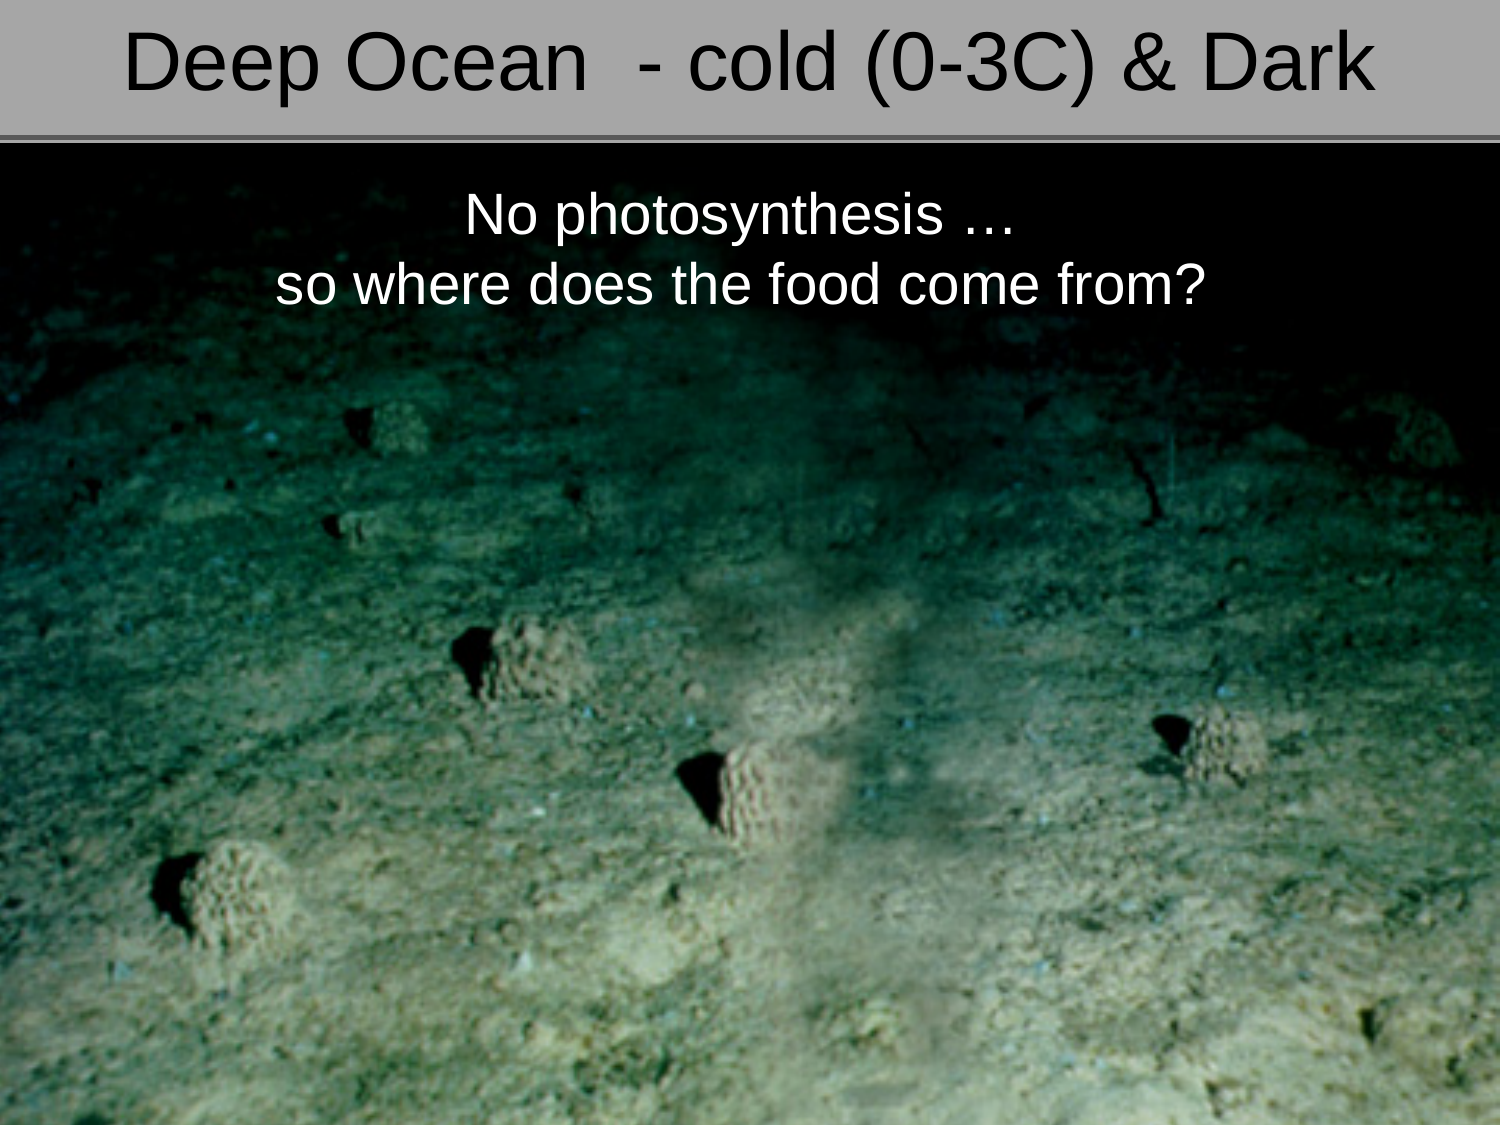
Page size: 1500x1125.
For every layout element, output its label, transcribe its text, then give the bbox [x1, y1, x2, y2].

picture [0, 143, 1500, 1125]
text_box Deep Ocean - cold (0-3C) & Dark [0, 0, 1500, 135]
